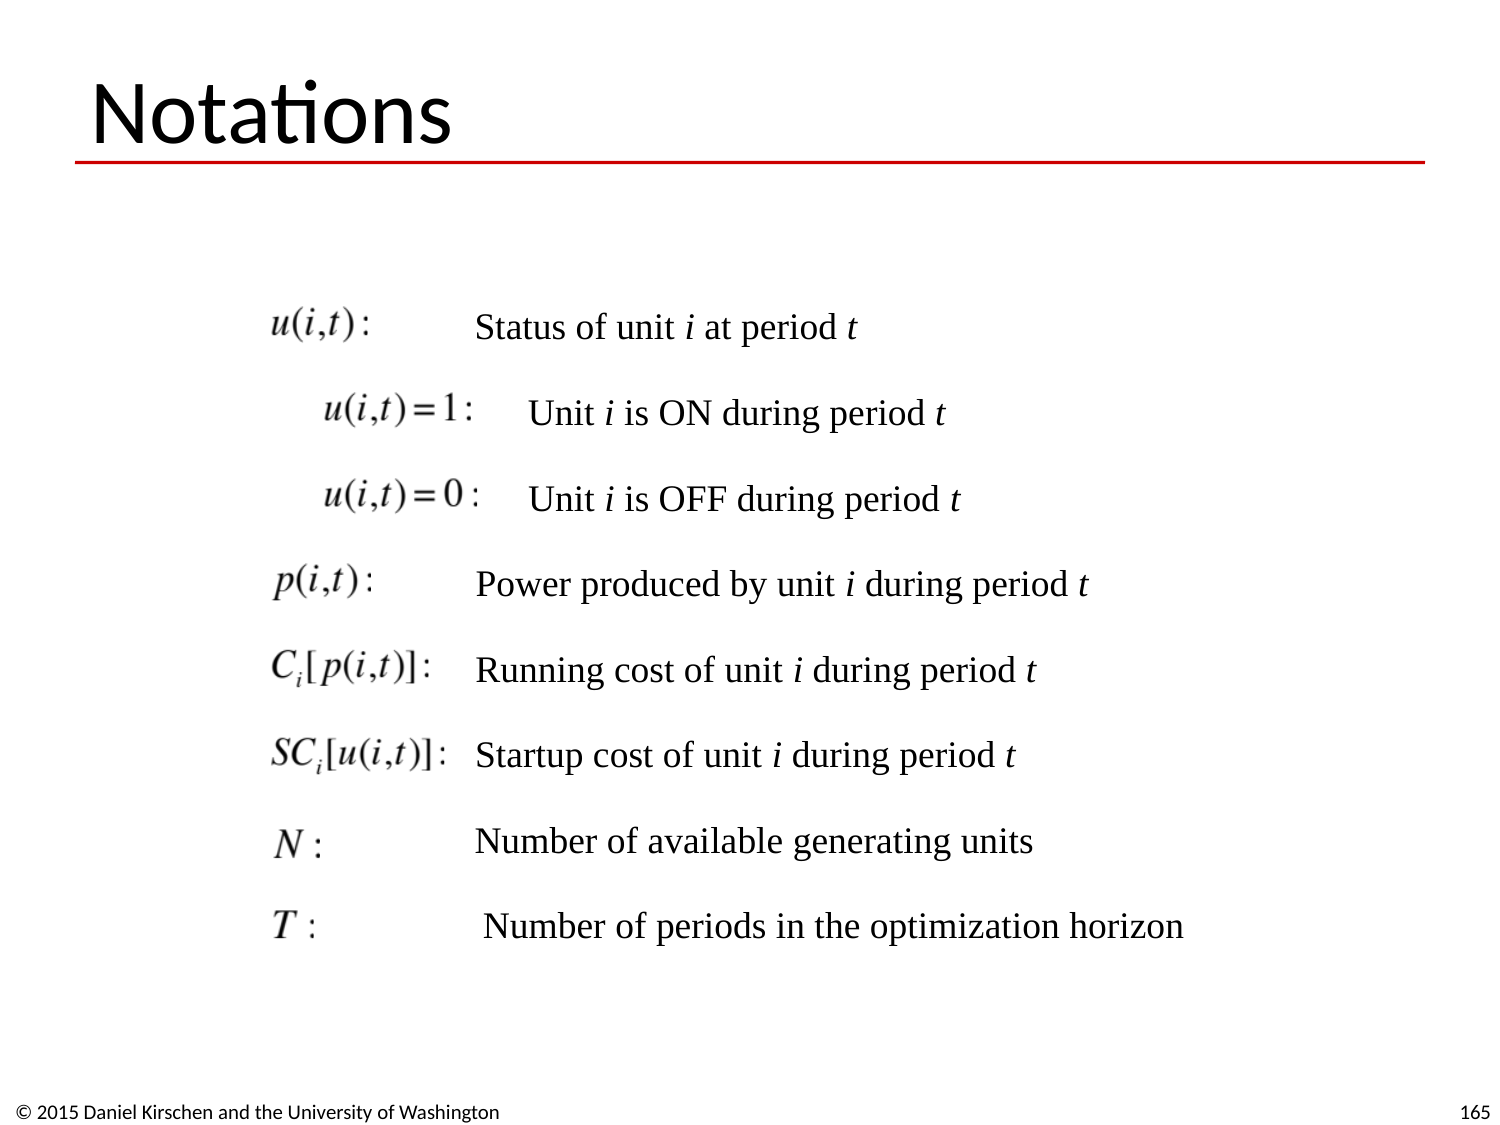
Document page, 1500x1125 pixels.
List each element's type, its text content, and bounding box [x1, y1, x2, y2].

slide_number © 2015 Daniel Kirschen and the University of Washington [0, 1081, 644, 1125]
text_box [322, 465, 978, 527]
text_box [269, 294, 874, 356]
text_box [322, 380, 963, 442]
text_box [271, 807, 1052, 869]
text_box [269, 551, 1107, 613]
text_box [269, 636, 1054, 698]
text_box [269, 722, 1033, 784]
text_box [271, 893, 1203, 955]
slide_number 165 [1156, 1081, 1500, 1125]
title Notations [75, 19, 1425, 195]
